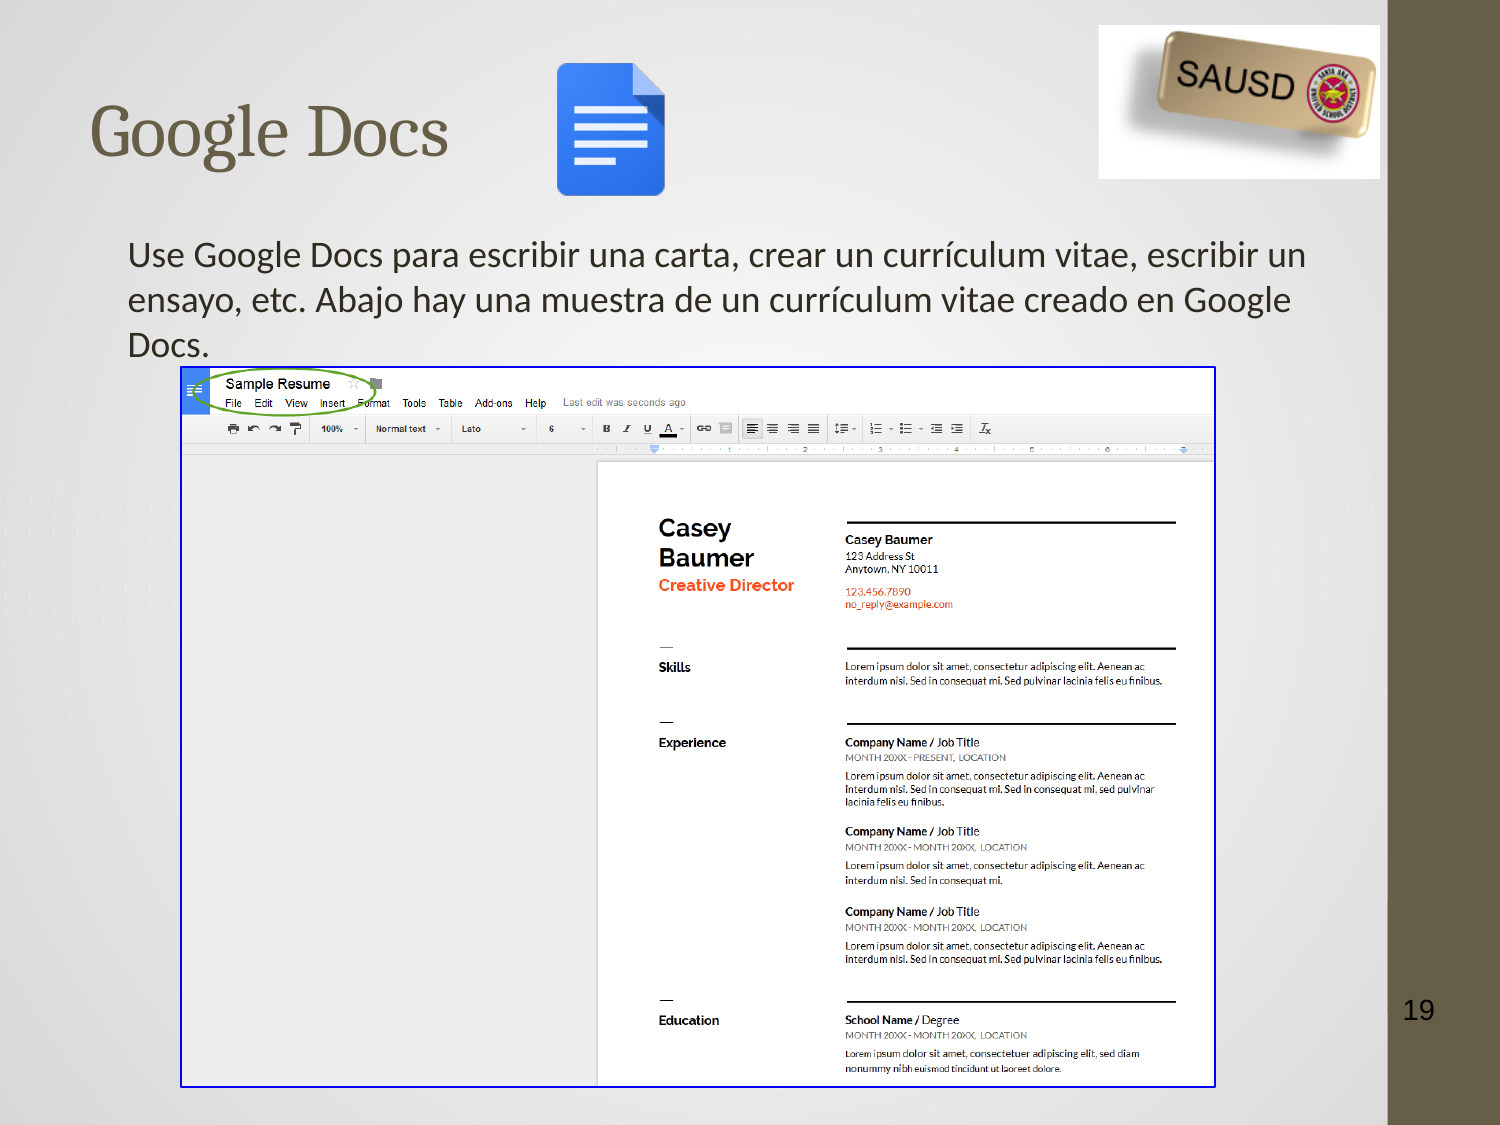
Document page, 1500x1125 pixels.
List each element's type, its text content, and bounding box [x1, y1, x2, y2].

picture [1098, 25, 1380, 179]
slide_number 19 [1397, 975, 1492, 1044]
picture [532, 51, 689, 208]
picture [181, 367, 1215, 1087]
list Use Google Docs para escribir una carta, crear un currículum vitae, escribir un ensayo, etc. Abajo hay una muestra de un currículum vitae creado en Google Docs. [75, 215, 1338, 1005]
title Google Docs [75, 45, 1325, 215]
